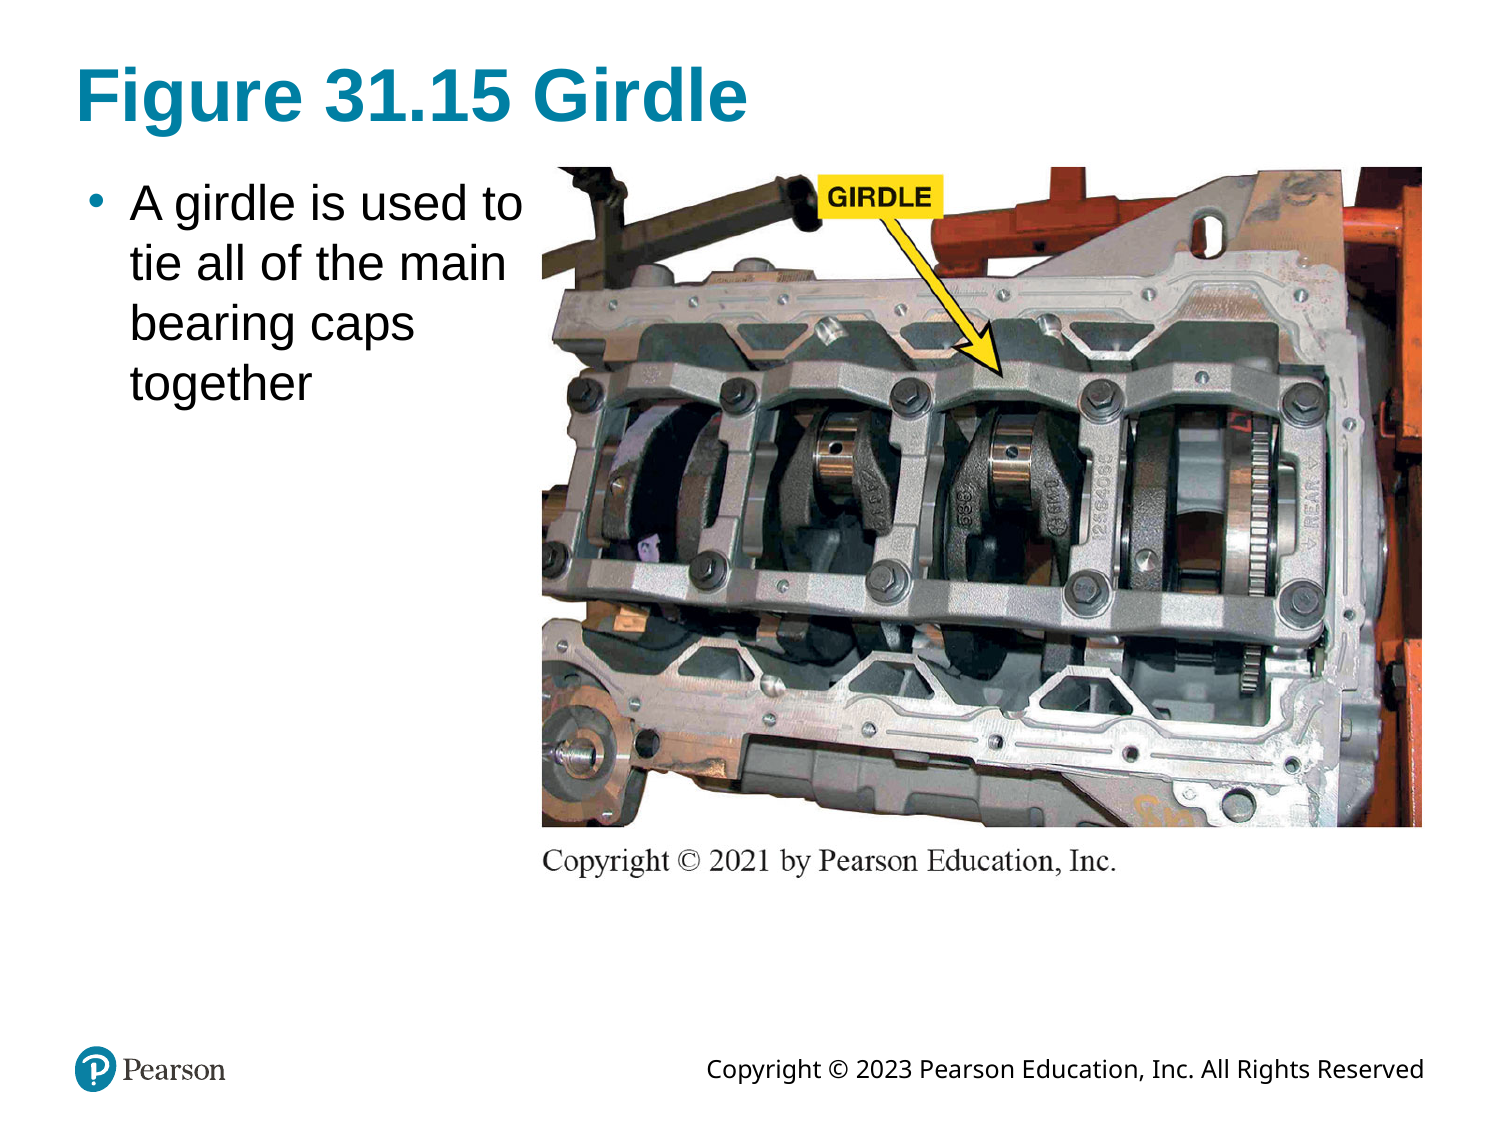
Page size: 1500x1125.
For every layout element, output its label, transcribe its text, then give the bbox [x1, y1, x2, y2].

list A girdle is used to tie all of the main bearing caps together [87, 162, 535, 421]
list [537, 162, 1426, 881]
title Figure 31.15 Girdle [75, 38, 1425, 145]
